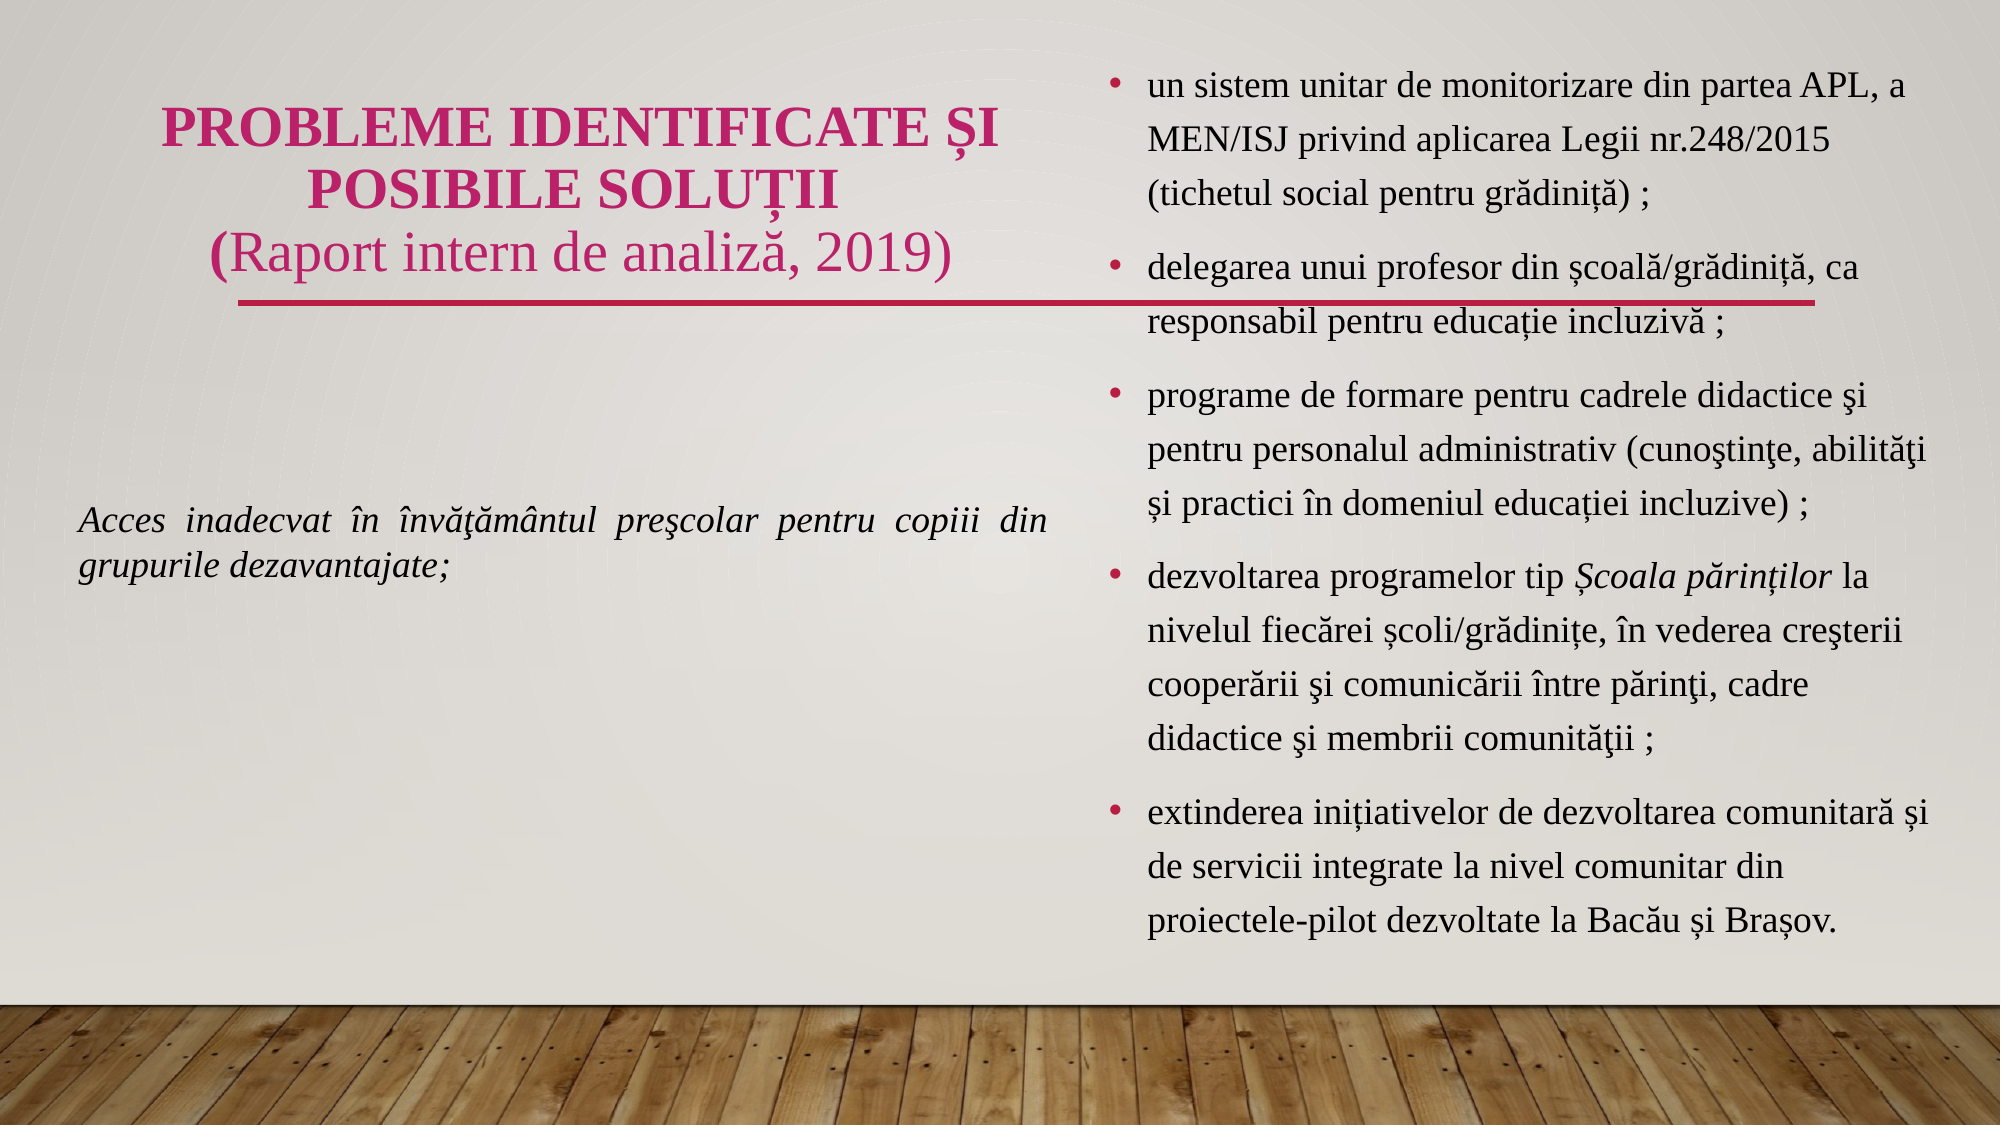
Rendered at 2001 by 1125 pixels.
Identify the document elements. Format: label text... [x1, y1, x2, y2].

title probleme identificate și posibile soluții (Raport intern de analiză, 2019) [115, 25, 1048, 307]
text_box Acces inadecvat în învăţământul preşcolar pentru copiii din grupurile dezavantajate; [63, 352, 1064, 683]
picture [0, 1005, 2000, 1125]
list un sistem unitar de monitorizare din partea APL, a MEN/ISJ privind aplicarea Legii nr.248/2015 (tichetul social pentru grădiniță) ; delegarea unui profesor din școală/grădiniță, ca responsabil pentru educație incluzivă ; programe de formare pentru cadrele didactice şi pentru personalul administrativ (cunoştinţe, abilităţi și practici în domeniul educației incluzive) ; dezvoltarea programelor tip Școala părinților la nivelul fiecărei școli/grădinițe, în vederea creşterii cooperării şi comunicării între părinţi, cadre didactice şi membrii comunităţii ; extinderea inițiativelor de dezvoltarea comunitară și de servicii integrate la nivel comunitar din proiectele-pilot dezvoltate la Bacău și Brașov. [1093, 43, 1960, 960]
